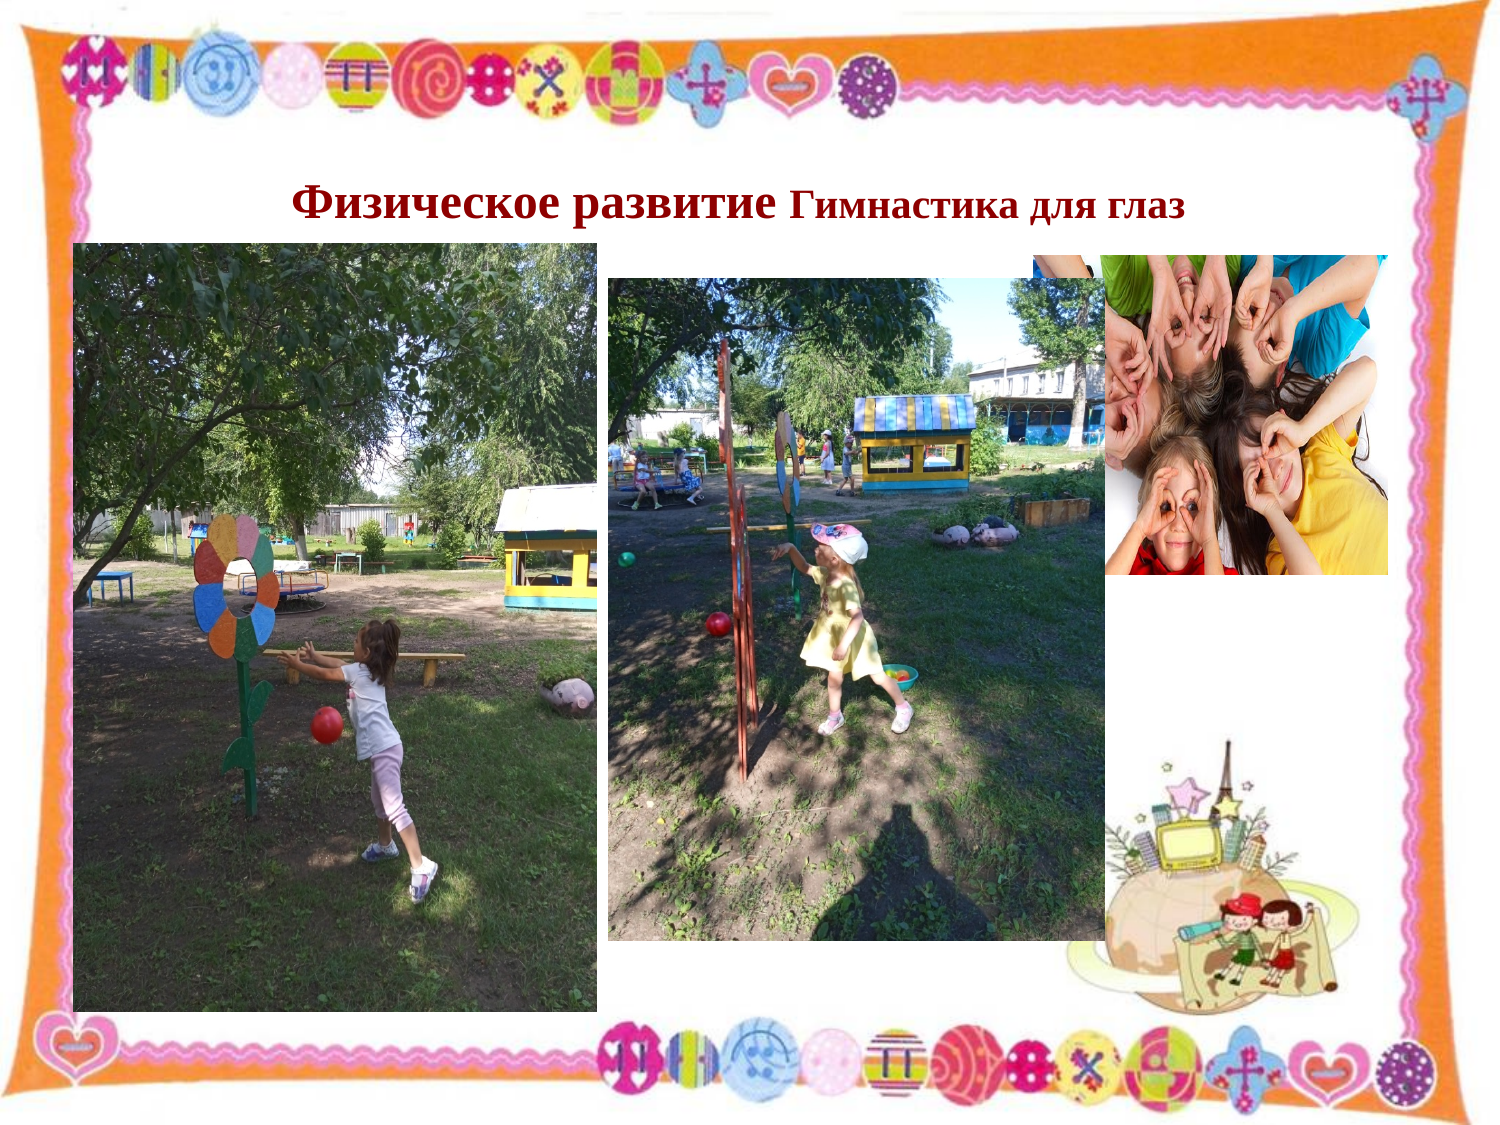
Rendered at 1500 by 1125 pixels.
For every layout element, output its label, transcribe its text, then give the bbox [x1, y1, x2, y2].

picture [0, 0, 1500, 1125]
text_box Физическое развитие Гимнастика для глаз [100, 160, 1376, 236]
